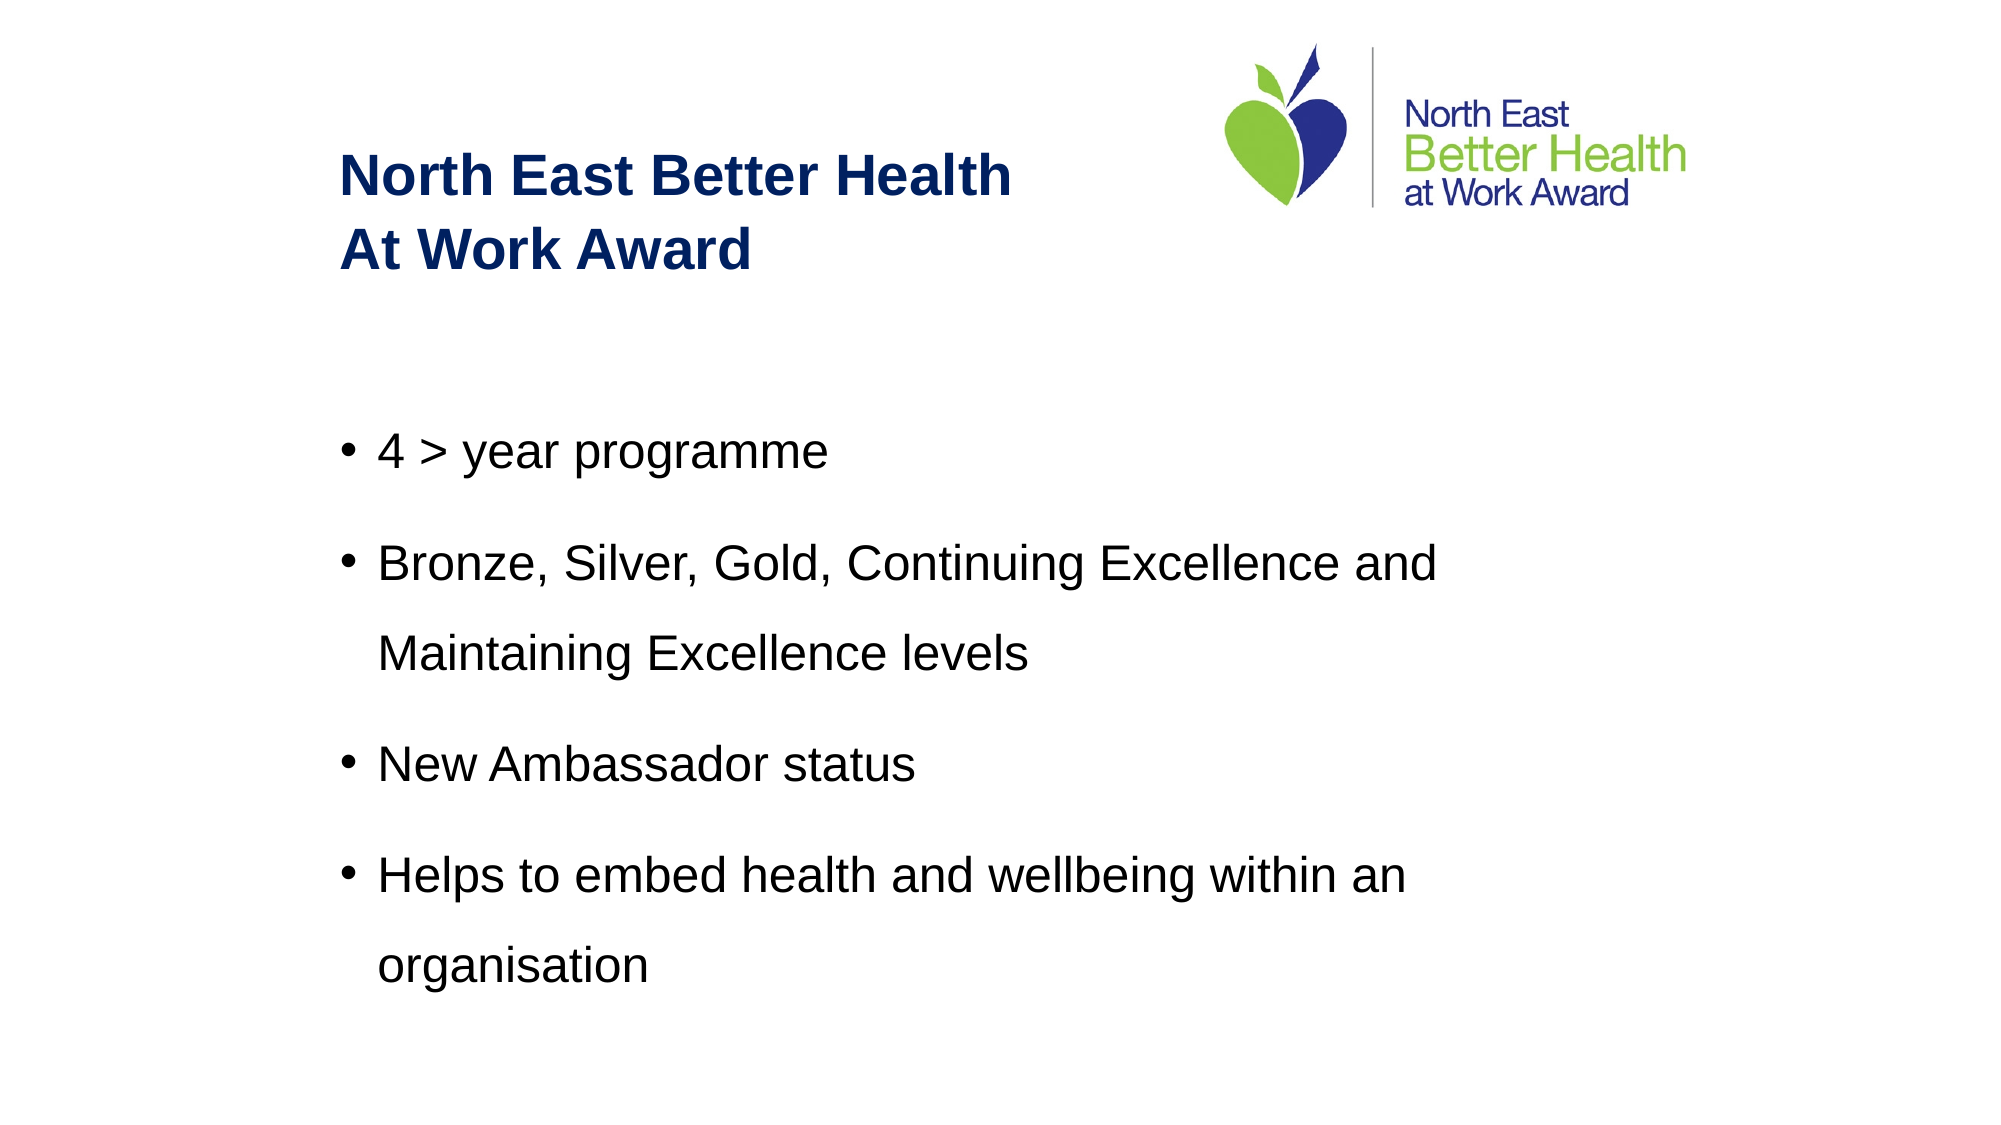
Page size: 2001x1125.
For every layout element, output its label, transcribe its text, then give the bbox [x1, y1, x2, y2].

picture [1224, 42, 1686, 208]
list 4 > year programme Bronze, Silver, Gold, Continuing Excellence and Maintaining Excellence levels New Ambassador status Helps to embed health and wellbeing within an organisation [324, 262, 1675, 1005]
text_box North East Better Health At Work Award [324, 137, 1675, 232]
